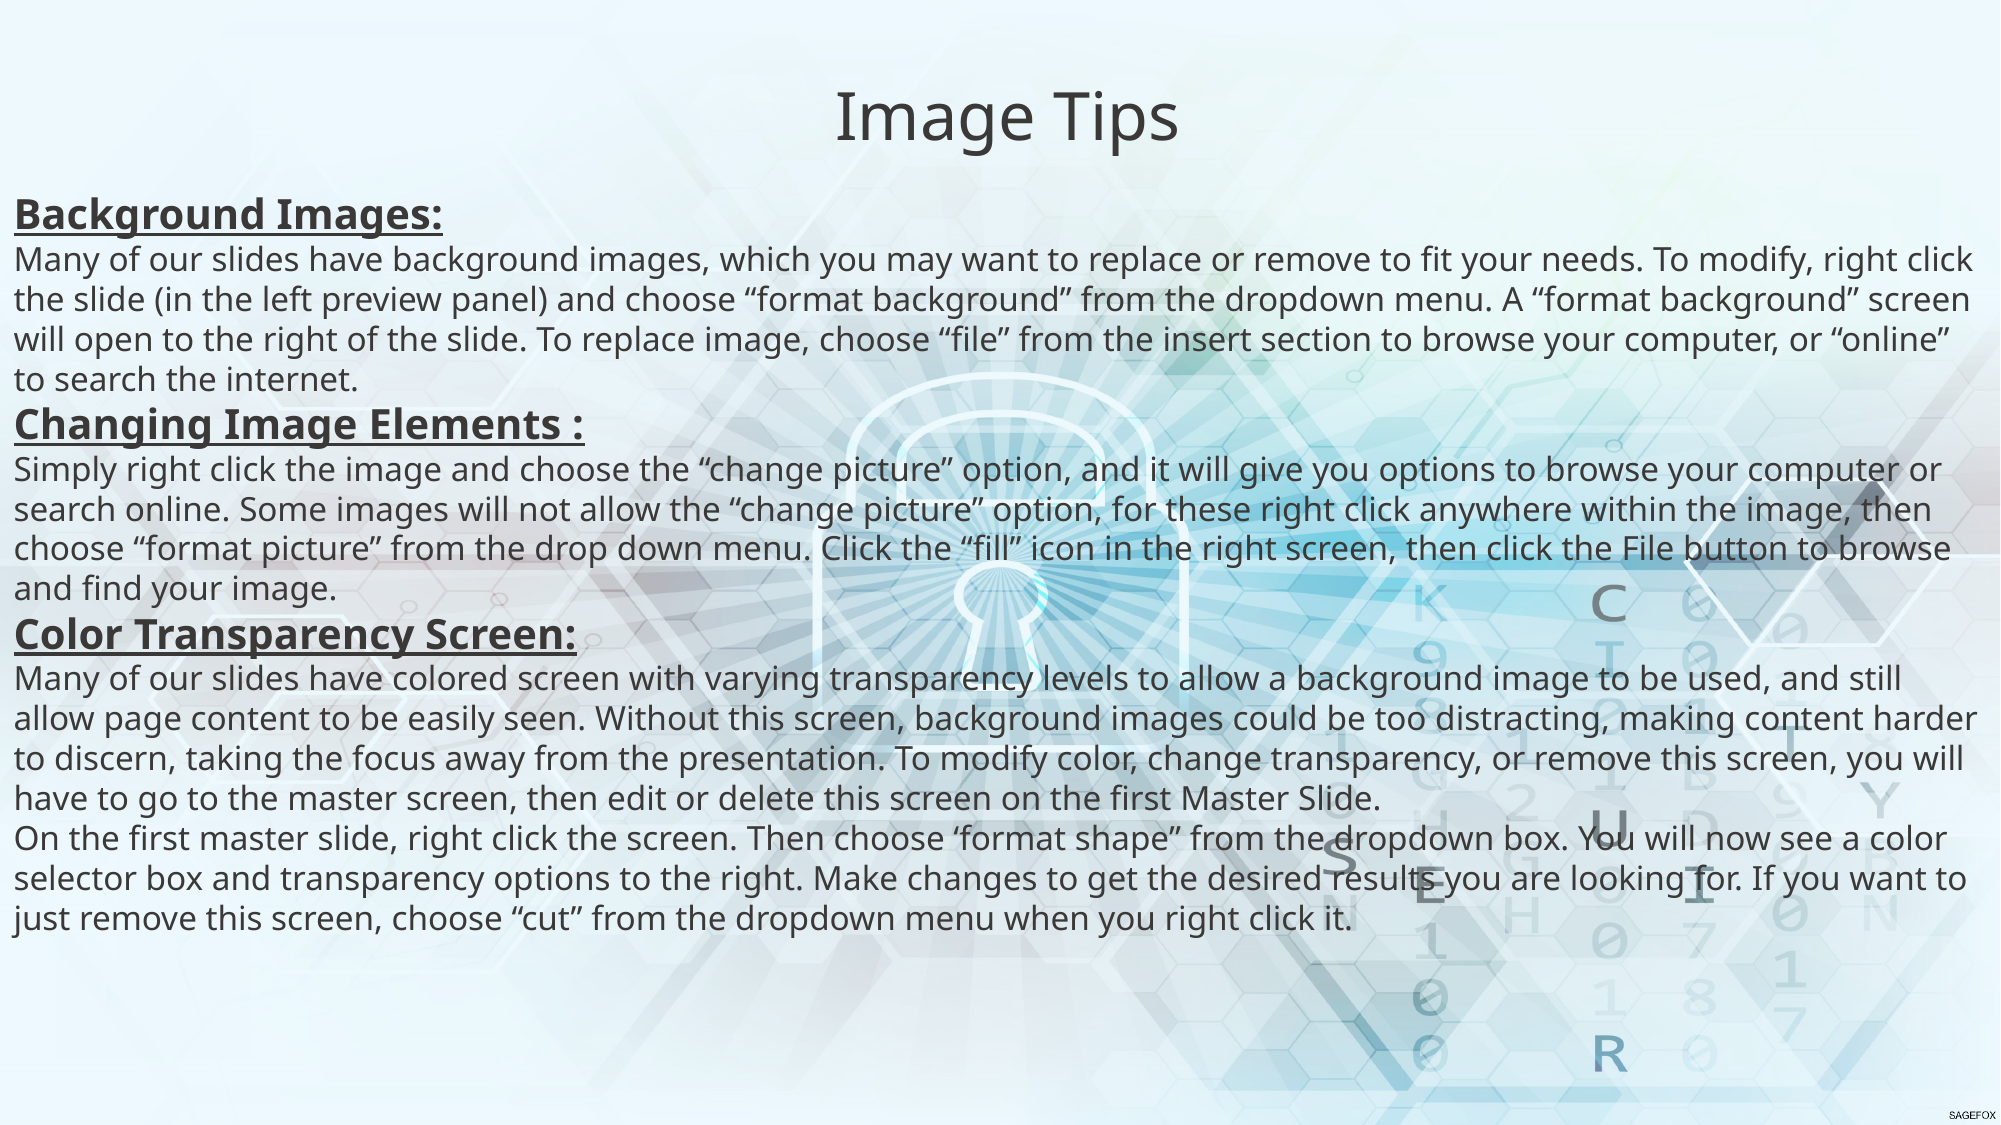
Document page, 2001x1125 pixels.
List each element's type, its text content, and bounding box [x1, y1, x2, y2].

title Image Tips [597, 59, 1420, 177]
text_box Background Images: Many of our slides have background images, which you may want to replace or remove to fit your needs. To modify, right click the slide (in the left preview panel) and choose “format background” from the dropdown menu. A “format background” screen will open to the right of the slide. To replace image, choose “file” from the insert section to browse your computer, or “online” to search the internet. Changing Image Elements : Simply right click the image and choose the “change picture” option, and it will give you options to browse your computer or search online. Some images will not allow the “change picture” option, for these right click anywhere within the image, then choose “format picture” from the drop down menu. Click the “fill” icon in the right screen, then click the File button to browse and find your image. Color Transparency Screen: Many of our slides have colored screen with varying transparency levels to allow a background image to be used, and still allow page content to be easily seen. Without this screen, background images could be too distracting, making content harder to discern, taking the focus away from the presentation. To modify color, change transparency, or remove this screen, you will have to go to the master screen, then edit or delete this screen on the first Master Slide. On the first master slide, right click the screen. Then choose ‘format shape” from the dropdown box. You will now see a color selector box and transparency options to the right. Make changes to get the desired results you are looking for. If you want to just remove this screen, choose “cut” from the dropdown menu when you right click it. [0, 0, 2000, 1125]
